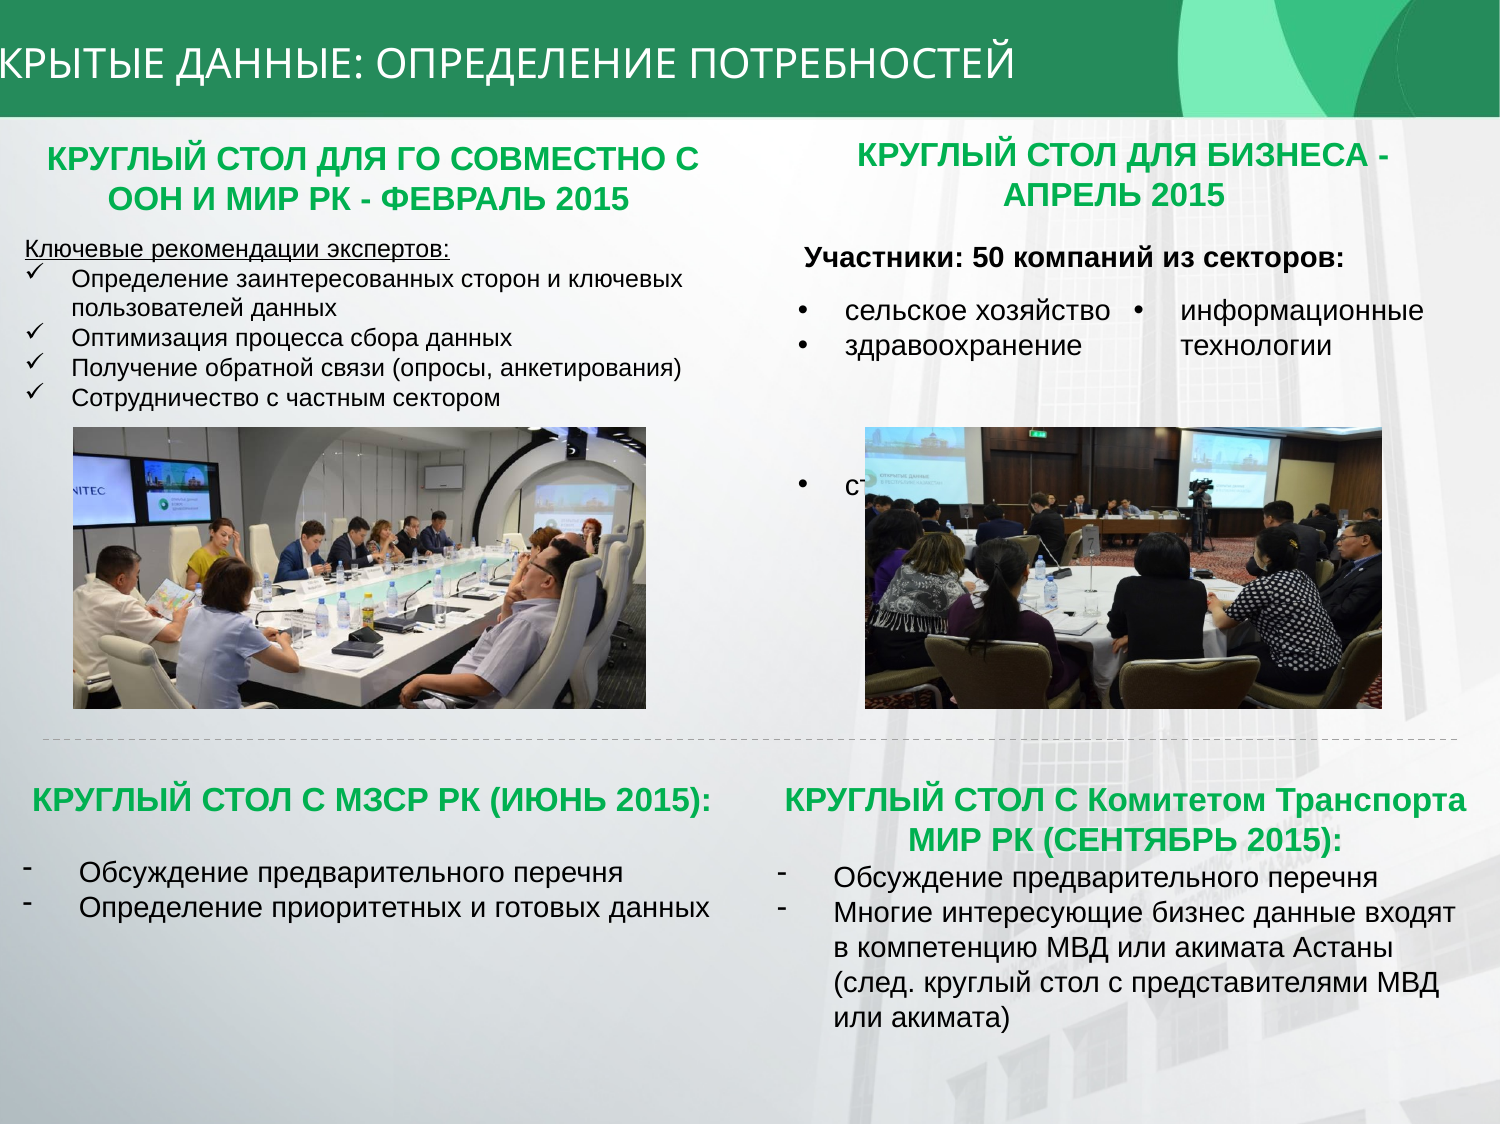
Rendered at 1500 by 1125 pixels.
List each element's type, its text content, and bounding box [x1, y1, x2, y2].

text_box Ключевые рекомендации экспертов: Определение заинтересованных сторон и ключевых пользователей данных Оптимизация процесса сбора данных Получение обратной связи (опросы, анкетирования) Сотрудничество с частным сектором [9, 224, 812, 420]
text_box КРУГЛЫЙ СТОЛ ДЛЯ ГО СОВМЕСТНО С ООН И МИР РК - ФЕВРАЛЬ 2015 [9, 129, 738, 224]
picture [0, 0, 1500, 1124]
text_box КРУГЛЫЙ СТОЛ С Комитетом Транспорта МИР РК (СЕНТЯБРЬ 2015): Обсуждение предварительного перечня Многие интересующие бизнес данные входят в компетенцию МВД или акимата Астаны (след. круглый стол с представителями МВД или акимата) [762, 771, 1490, 1081]
text_box КРУГЛЫЙ СТОЛ ДЛЯ БИЗНЕСА - АПРЕЛЬ 2015 [783, 126, 1464, 221]
text_box КРУГЛЫЙ СТОЛ С МЗСР РК (ИЮНЬ 2015): Обсуждение предварительного перечня Определение приоритетных и готовых данных [7, 771, 738, 931]
text_box сельское хозяйство здравоохранение строительство информационные технологии [783, 284, 1484, 526]
text_box ОТКРЫТЫЕ ДАННЫЕ: ОПРЕДЕЛЕНИЕ ПОТРЕБНОСТЕЙ [0, 29, 1031, 94]
text_box Участники: 50 компаний из секторов: [789, 231, 1463, 281]
